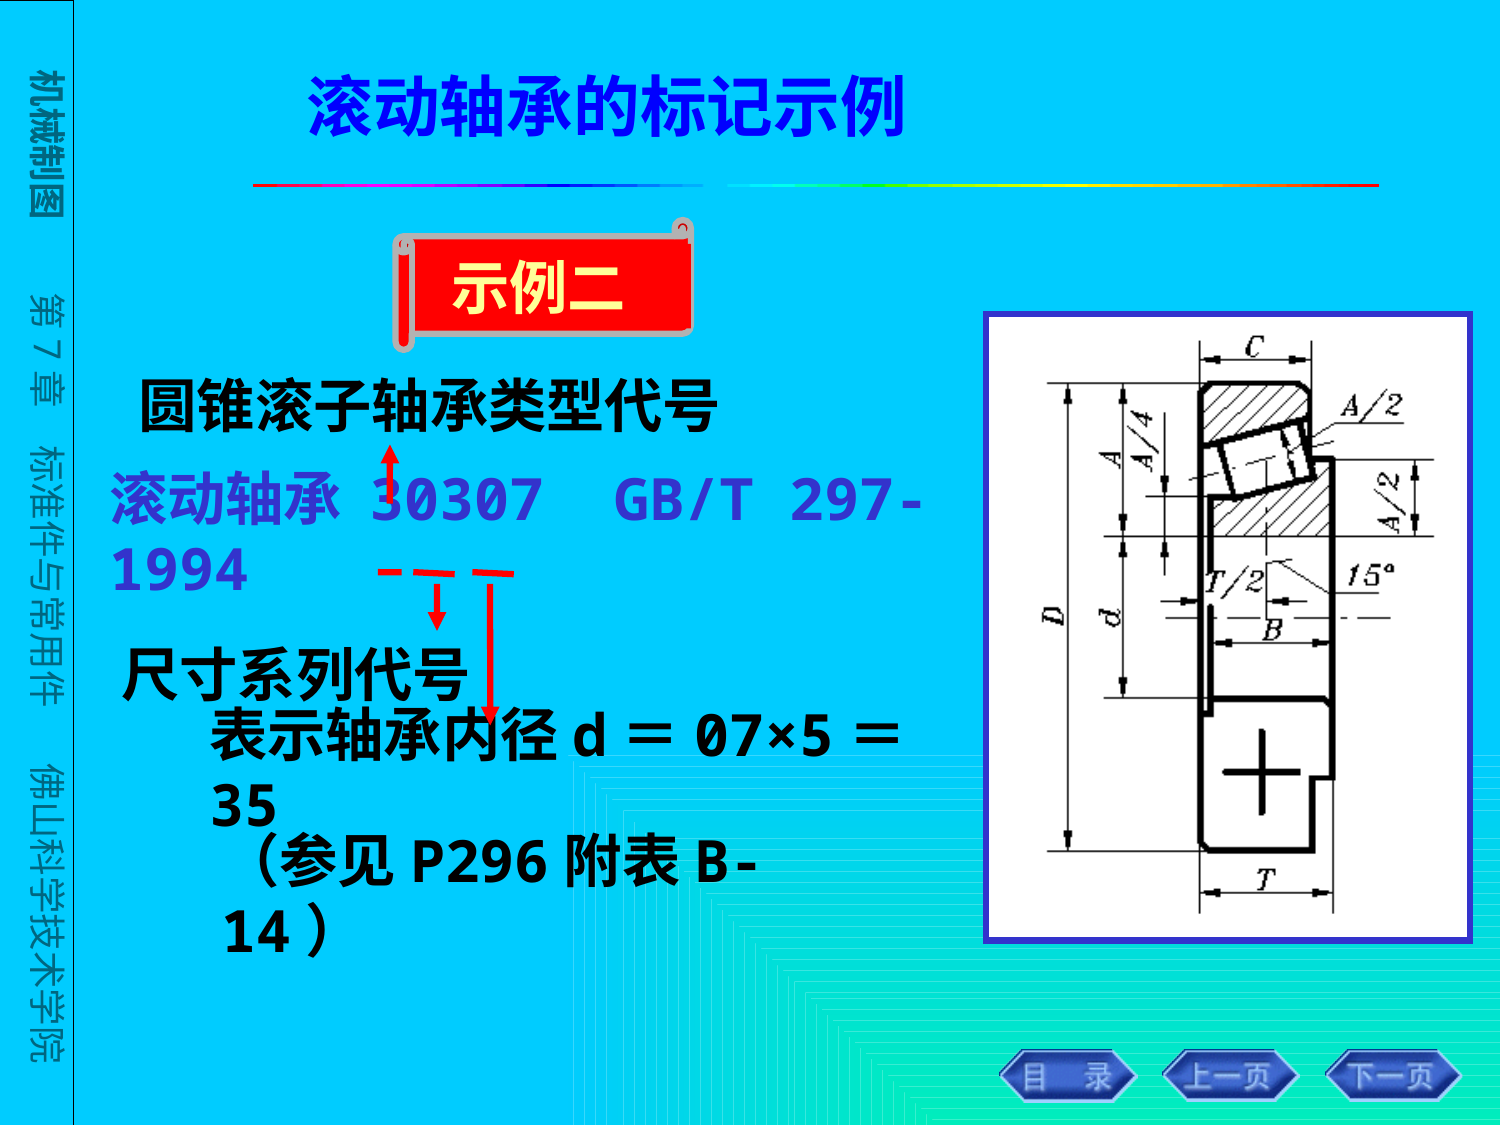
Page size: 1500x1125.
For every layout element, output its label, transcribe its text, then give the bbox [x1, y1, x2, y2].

picture [1162, 1049, 1300, 1102]
text_box （参见P296附表B-14） [206, 817, 874, 972]
picture [1325, 1049, 1463, 1102]
picture [429, 610, 436, 618]
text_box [395, 219, 692, 351]
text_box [985, 314, 1471, 941]
text_box [383, 447, 397, 504]
text_box 尺寸系列代号 [106, 631, 497, 716]
text_box 滚动轴承 30307 GB/T 297-1994 [94, 454, 980, 610]
text_box [430, 583, 444, 631]
picture [999, 1049, 1138, 1103]
picture [438, 610, 445, 618]
text_box 表示轴承内径d＝07×5＝35 [194, 690, 945, 846]
text_box 圆锥滚子轴承类型代号 [123, 361, 980, 447]
text_box [485, 716, 495, 726]
text_box 滚动轴承的标记示例 [260, 54, 1211, 155]
